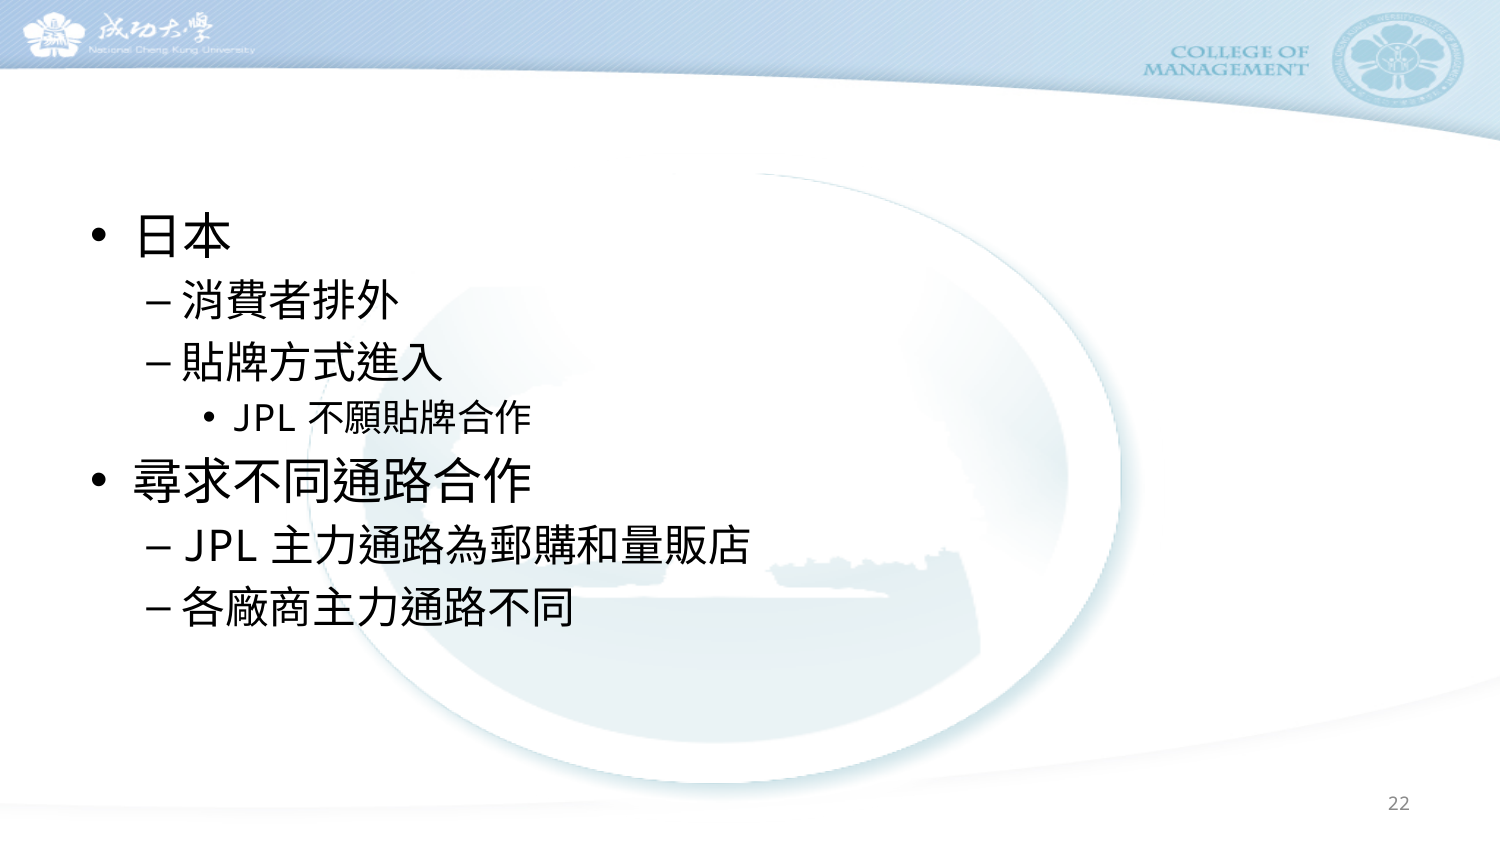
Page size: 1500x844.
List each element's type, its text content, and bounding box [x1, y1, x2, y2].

list 日本 消費者排外 貼牌方式進入 JPL不願貼牌合作 尋求不同通路合作 JPL主力通路為郵購和量販店 各廠商主力通路不同 [75, 196, 1425, 754]
slide_number 22 [1074, 782, 1425, 827]
picture [0, 0, 1500, 844]
